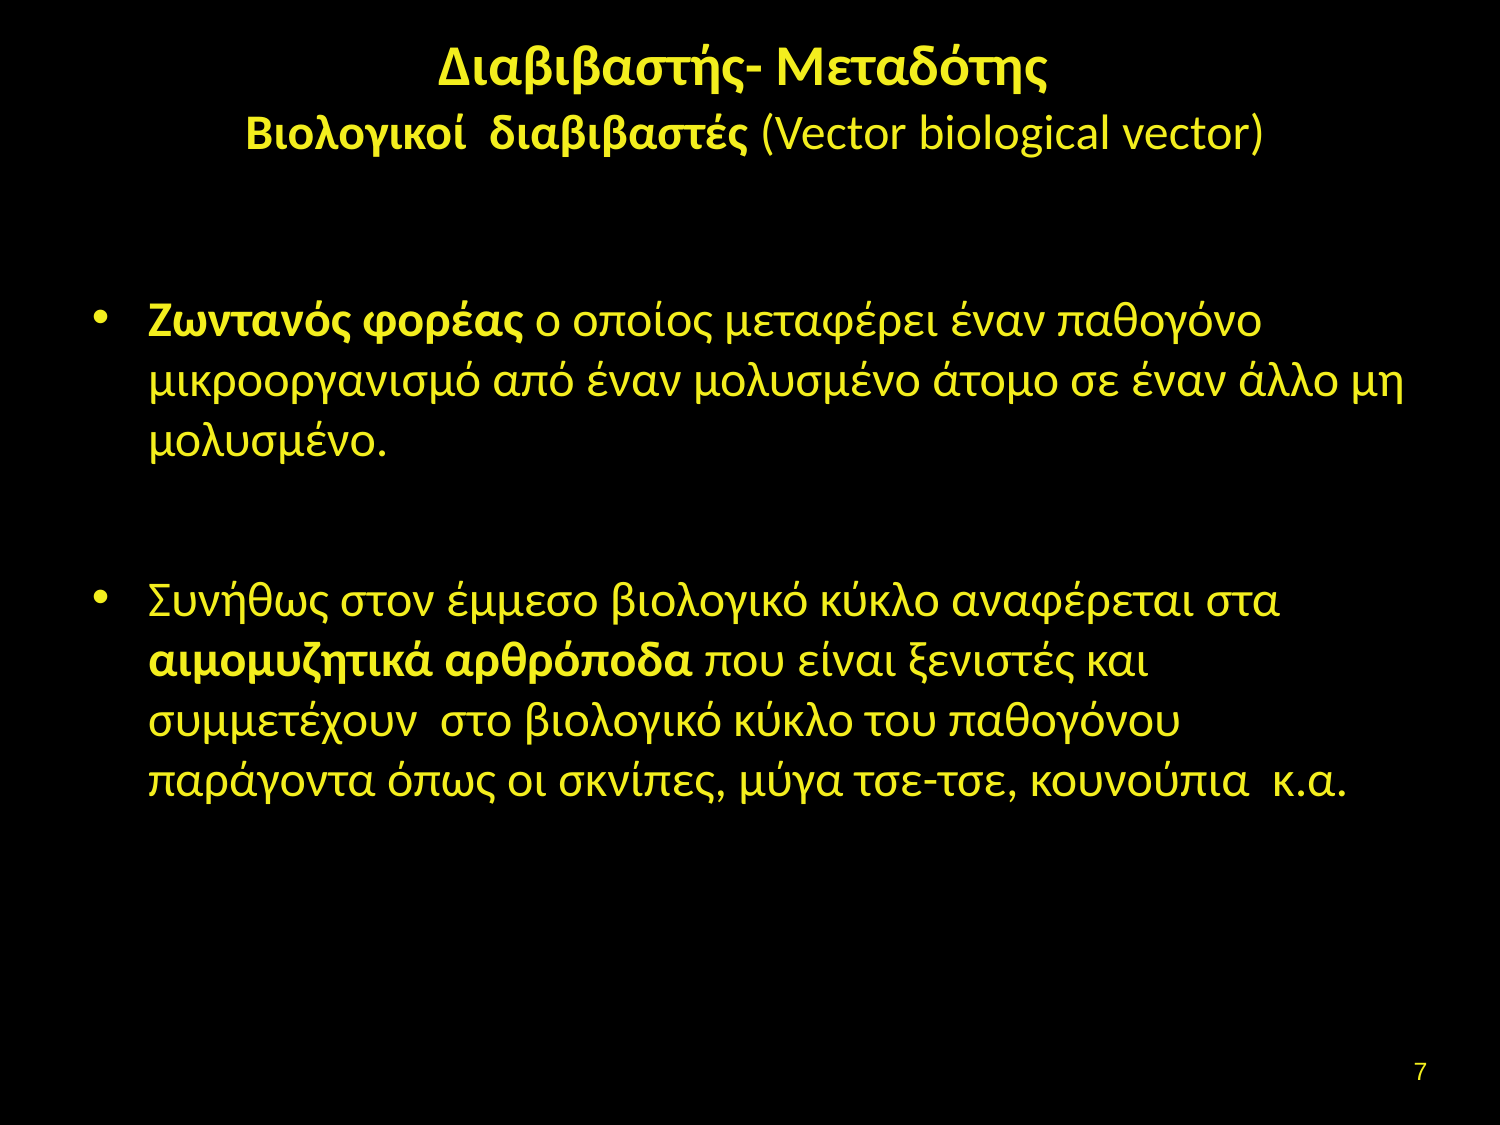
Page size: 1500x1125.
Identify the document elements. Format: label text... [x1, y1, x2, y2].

title Διαβιβαστής- Μεταδότης Βιολογικοί διαβιβαστές (Vector biological vector) [0, 19, 1500, 169]
slide_number 6 [1092, 1040, 1443, 1100]
list Ζωντανός φορέας ο οποίος μεταφέρει έναν παθογόνο μικροοργανισμό από έναν μολυσμένο άτομο σε έναν άλλο μη μολυσμένο. Συνήθως στον έμμεσο βιολογικό κύκλο αναφέρεται στα αιμομυζητικά αρθρόποδα που είναι ξενιστές και συμμετέχουν στο βιολογικό κύκλο του παθογόνου παράγοντα όπως οι σκνίπες, μύγα τσε-τσε, κουνούπια κ.α. [76, 278, 1427, 882]
